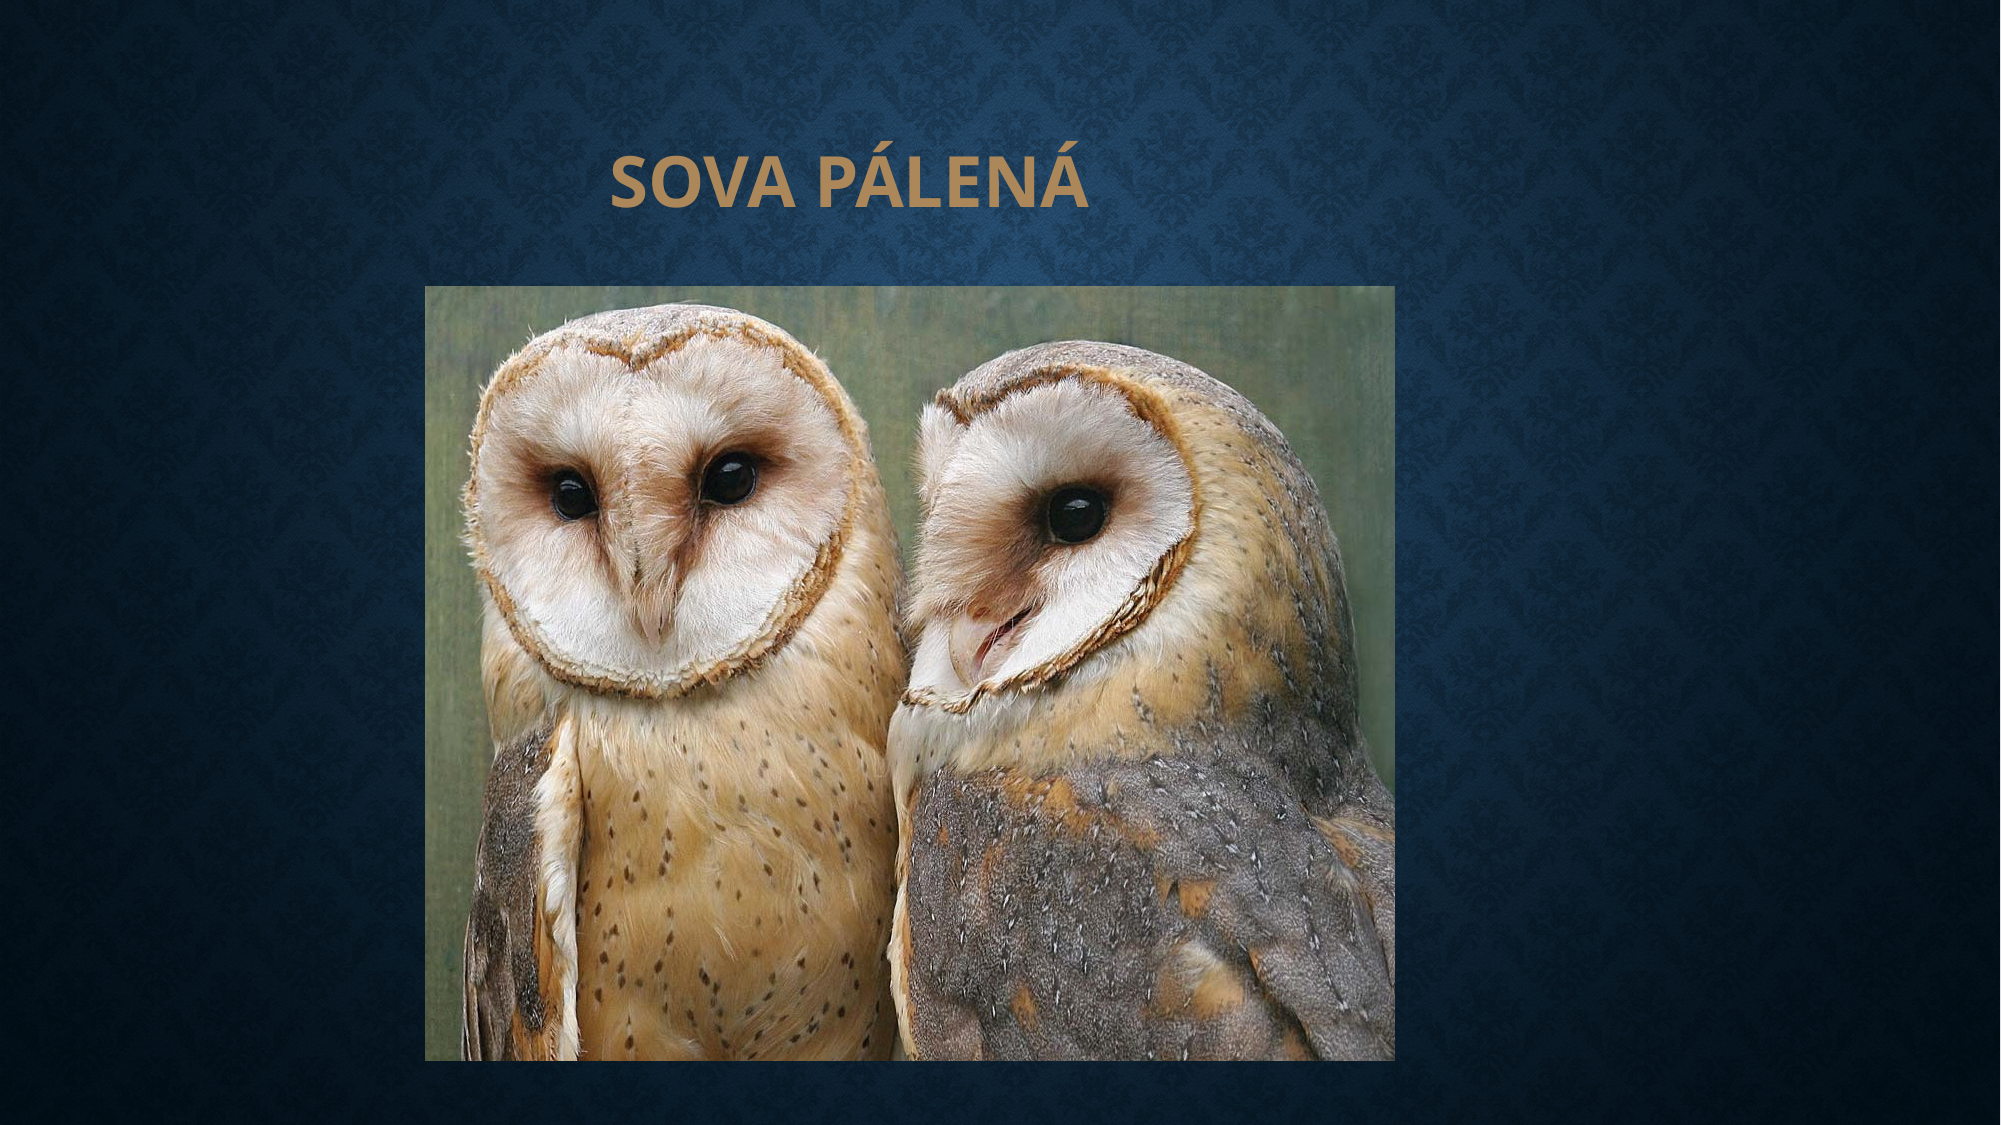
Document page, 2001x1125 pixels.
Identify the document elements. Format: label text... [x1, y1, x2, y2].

title Sova pÁlenÁ [245, 104, 1454, 265]
picture [424, 285, 1396, 1062]
